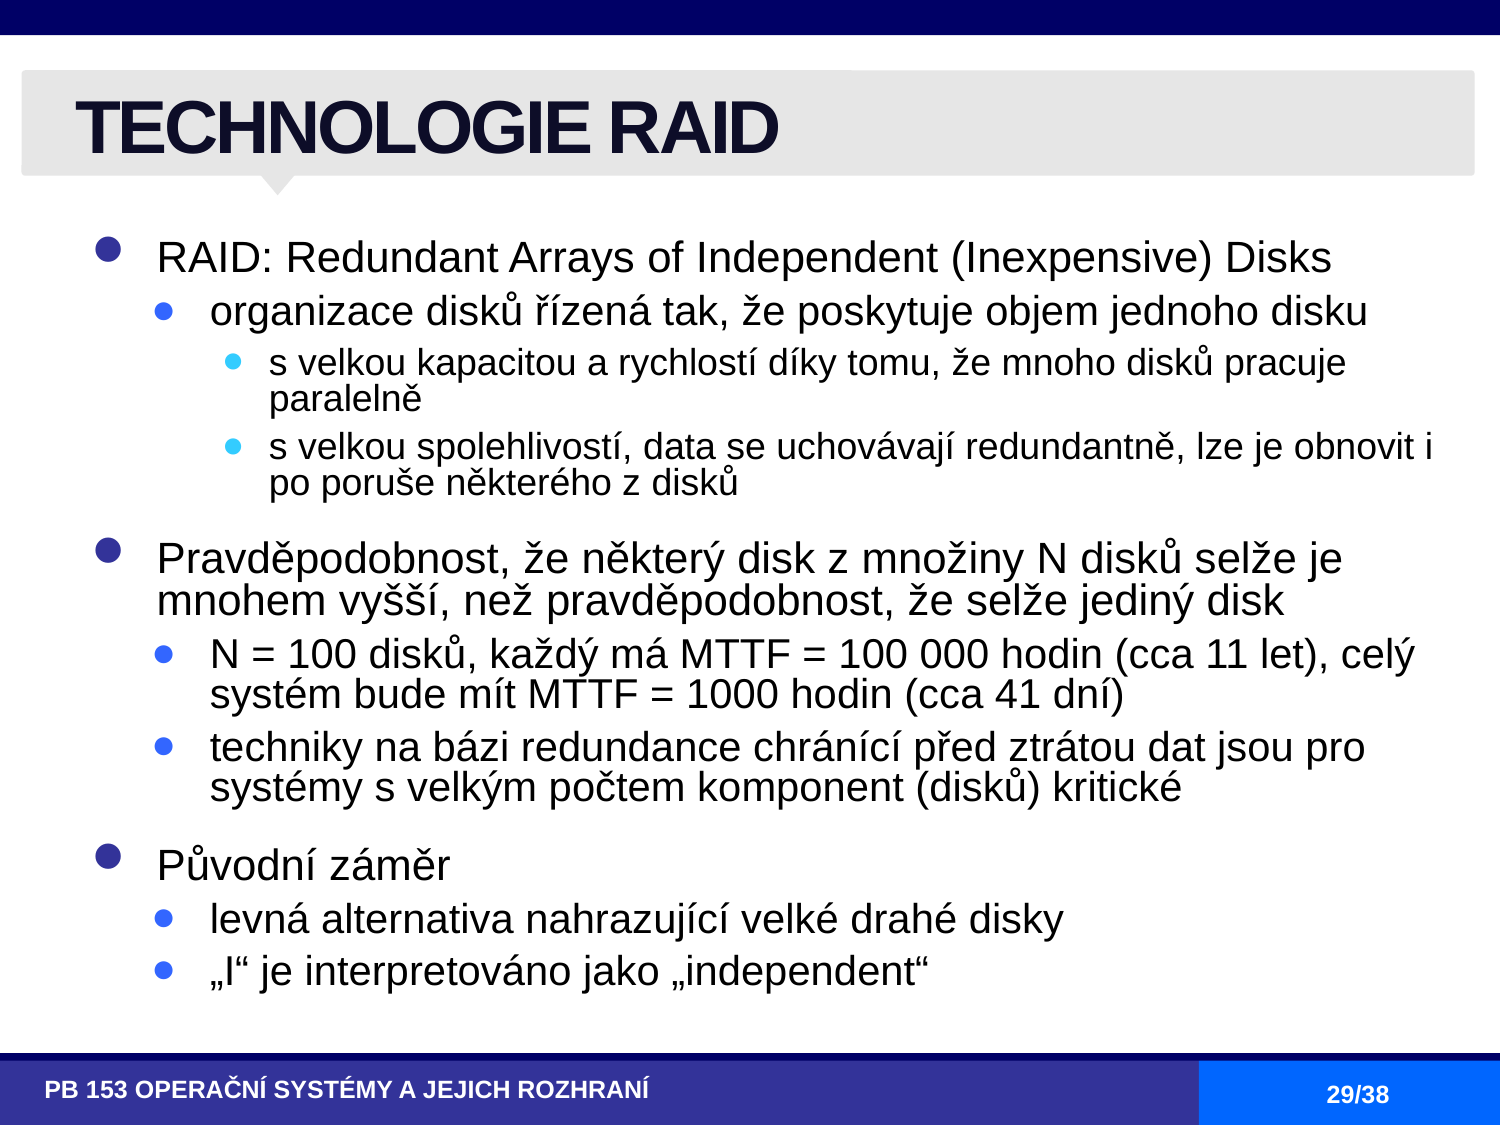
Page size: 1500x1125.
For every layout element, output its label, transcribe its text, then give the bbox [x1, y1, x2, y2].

title TECHNOLOGIE RAID [74, 44, 1471, 209]
footer PB 153 OPERAČNÍ SYSTÉMY A JEJICH ROZHRANÍ [29, 1065, 1200, 1125]
list RAID: Redundant Arrays of Independent (Inexpensive) Disks organizace disků řízená tak, že poskytuje objem jednoho disku s velkou kapacitou a rychlostí díky tomu, že mnoho disků pracuje paralelně s velkou spolehlivostí, data se uchovávají redundantně, lze je obnovit i po poruše některého z disků Pravděpodobnost, že některý disk z množiny N disků selže je mnohem vyšší, než pravděpodobnost, že selže jediný disk N = 100 disků, každý má MTTF = 100 000 hodin (cca 11 let), celý systém bude mít MTTF = 1000 hodin (cca 41 dní) techniky na bázi redundance chránící před ztrátou dat jsou pro systémy s velkým počtem komponent (disků) kritické Původní záměr levná alternativa nahrazující velké drahé disky „I“ je interpretováno jako „independent“ [76, 231, 1460, 1024]
